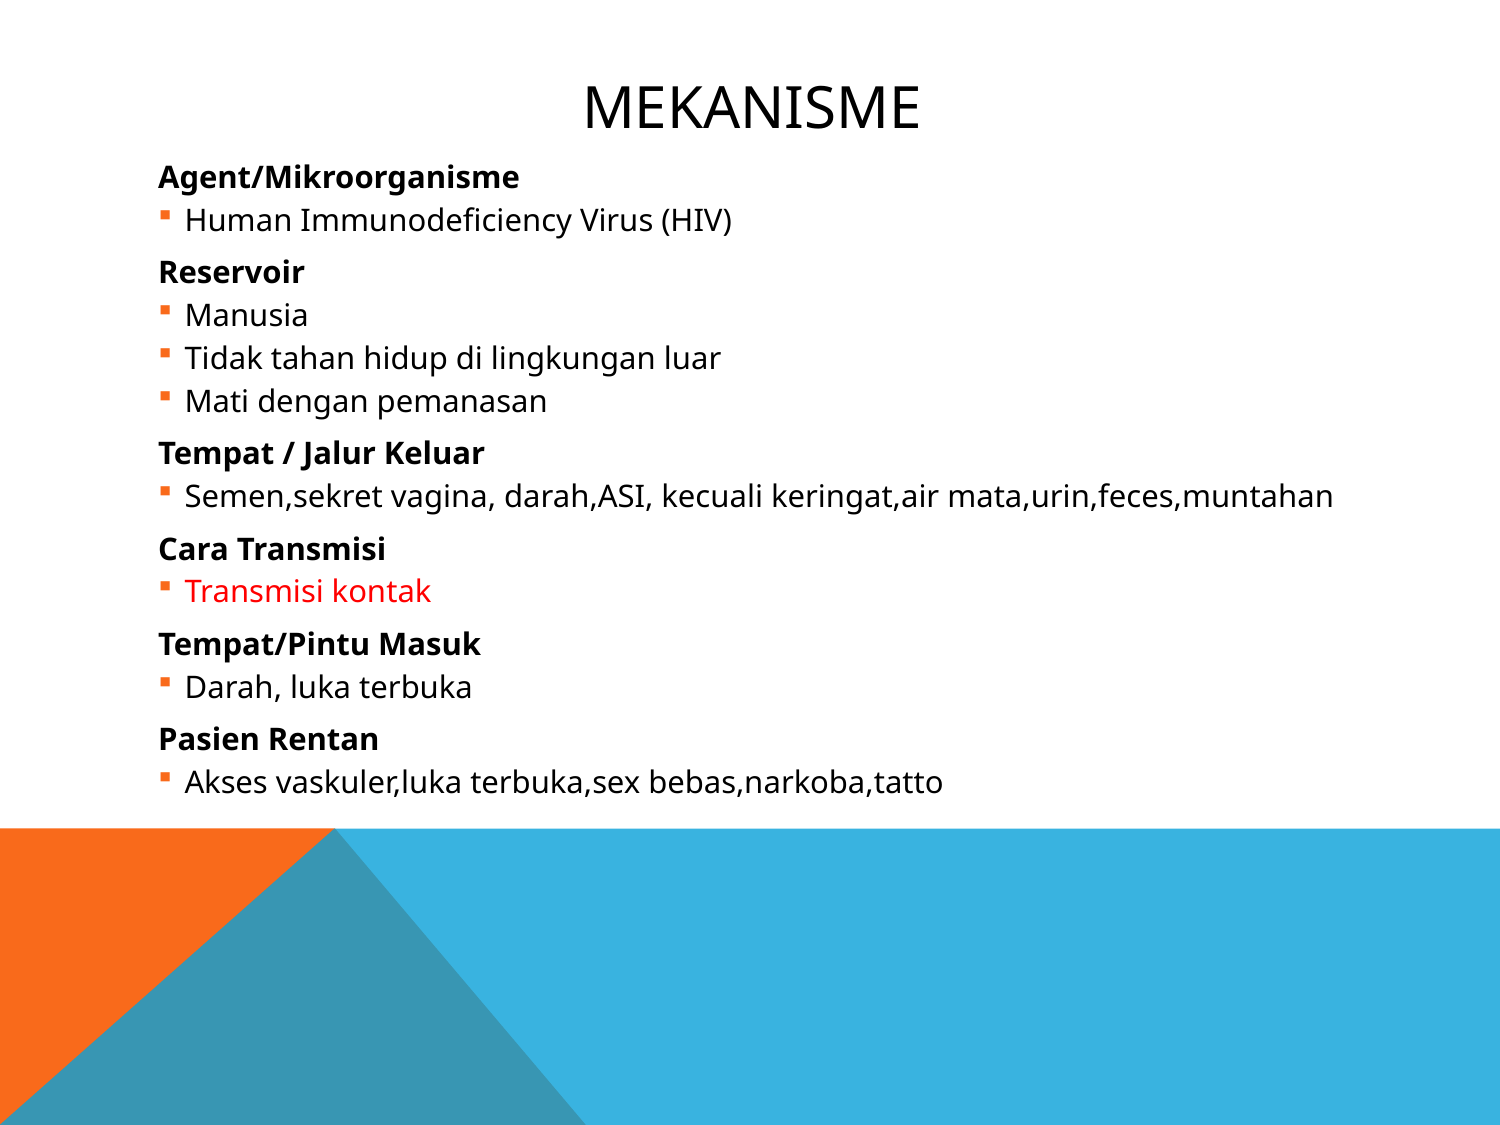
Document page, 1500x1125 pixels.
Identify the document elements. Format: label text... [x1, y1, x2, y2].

title MEKANISME [135, 60, 1369, 150]
text_box Agent/Mikroorganisme Human Immunodeficiency Virus (HIV) Reservoir Manusia Tidak tahan hidup di lingkungan luar Mati dengan pemanasan Tempat / Jalur Keluar Semen,sekret vagina, darah,ASI, kecuali keringat,air mata,urin,feces,muntahan Cara Transmisi Transmisi kontak Tempat/Pintu Masuk Darah, luka terbuka Pasien Rentan Akses vaskuler,luka terbuka,sex bebas,narkoba,tatto [143, 149, 1359, 850]
